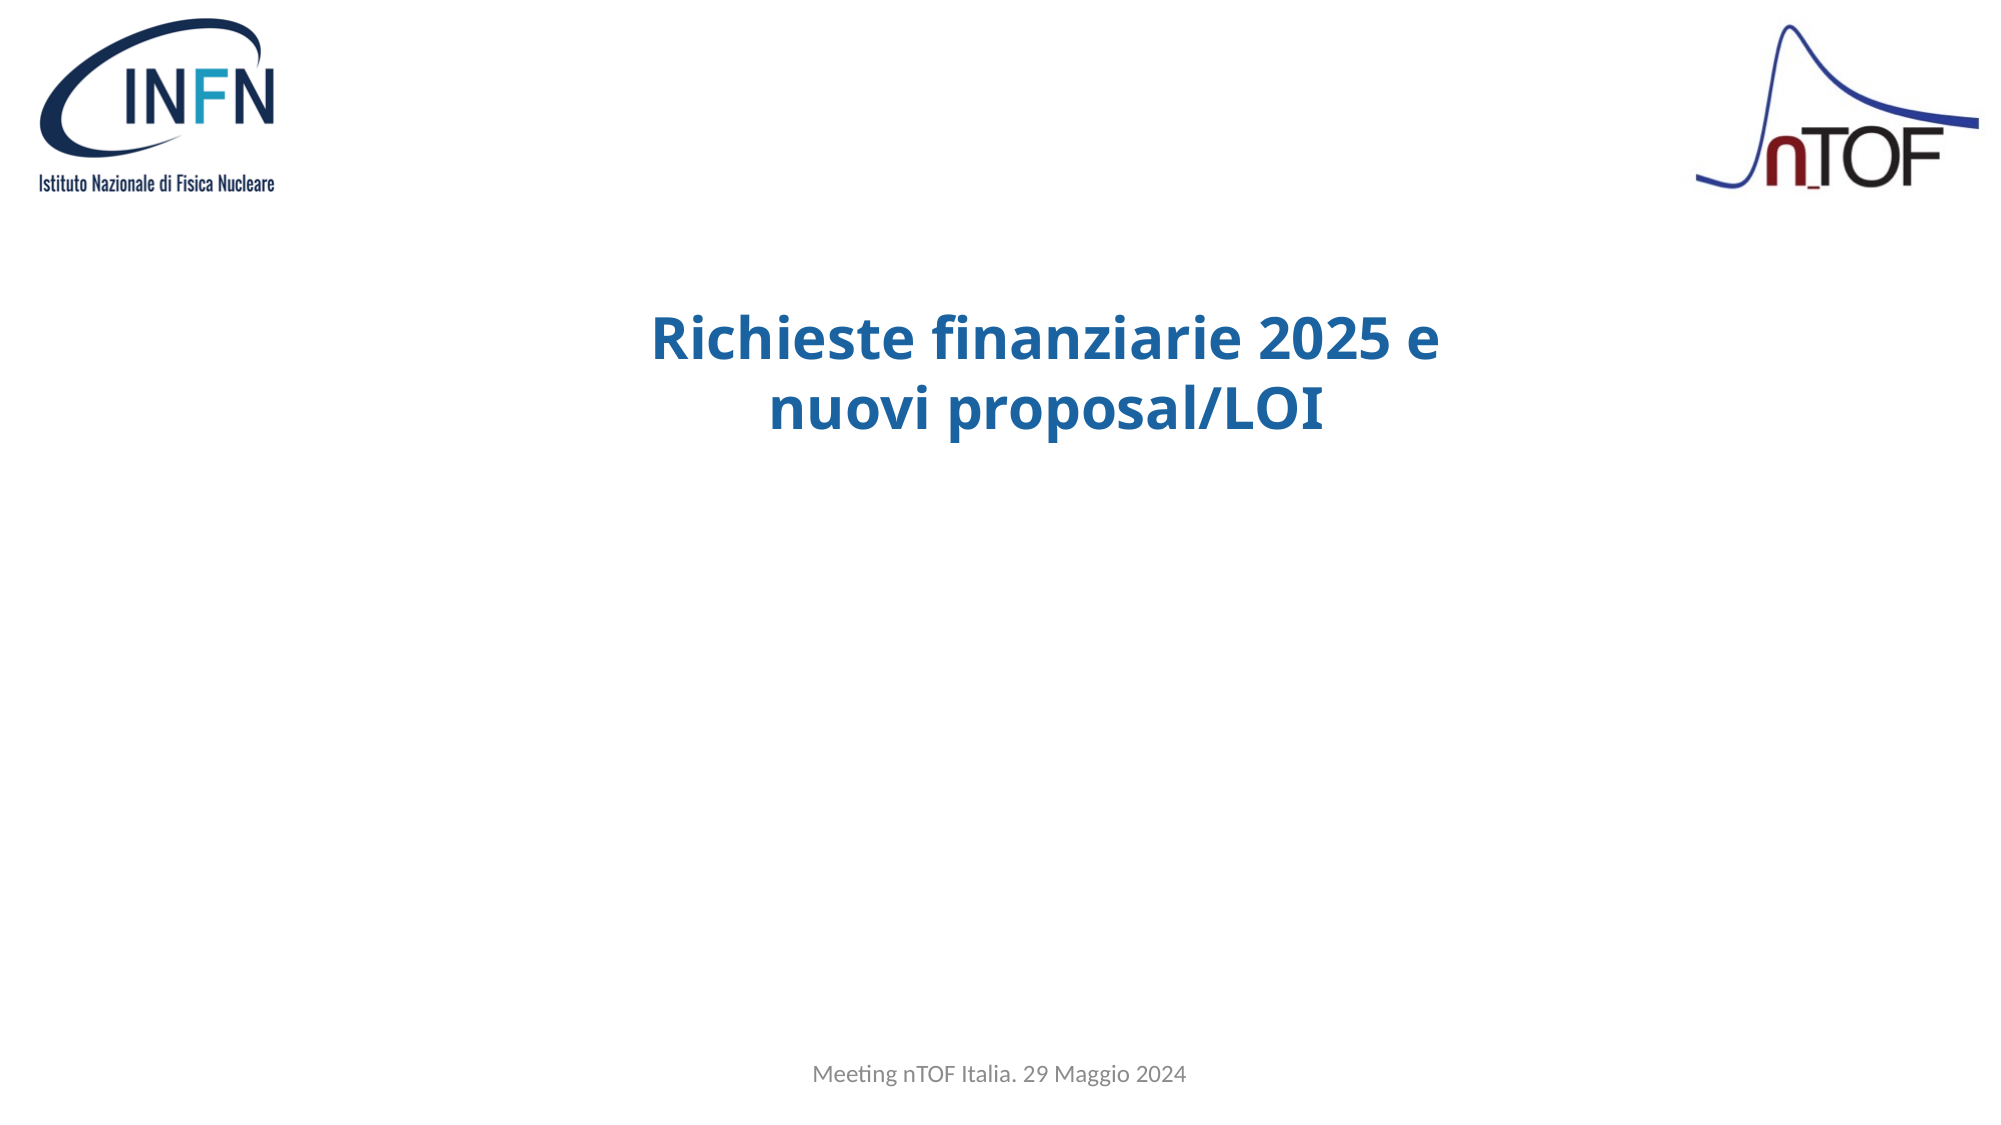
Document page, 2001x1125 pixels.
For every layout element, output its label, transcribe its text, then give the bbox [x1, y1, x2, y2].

footer Meeting nTOF Italia. 29 Maggio 2024 [662, 1042, 1338, 1103]
picture [1665, 0, 2000, 237]
picture [0, 0, 319, 211]
text_box Richieste finanziarie 2025 e nuovi proposal/LOI [615, 293, 1478, 449]
